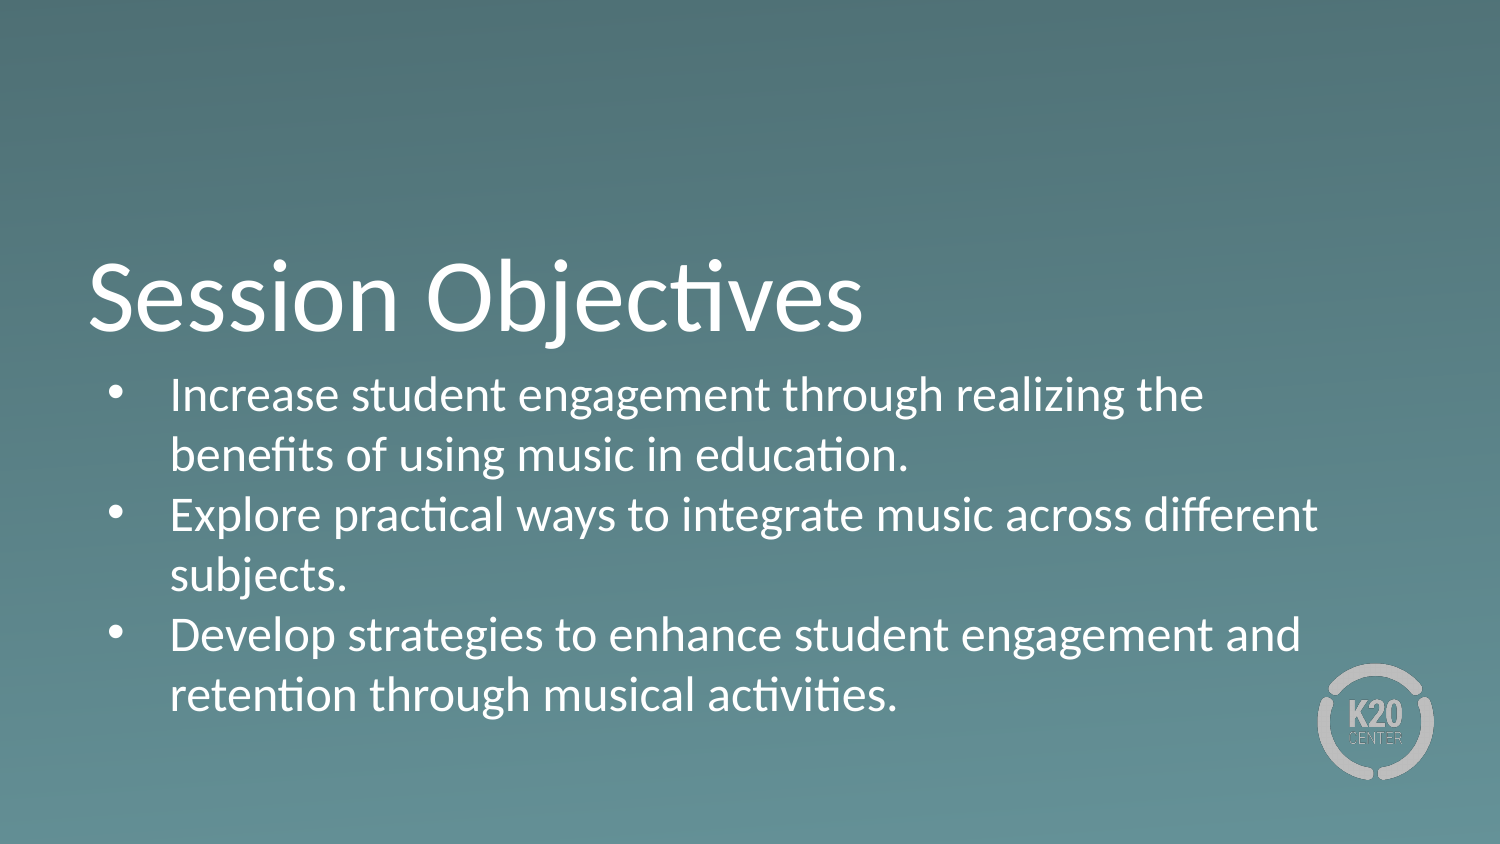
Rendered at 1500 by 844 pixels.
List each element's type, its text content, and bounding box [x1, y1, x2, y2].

title Session Objectives [86, 184, 1362, 353]
picture [1300, 646, 1451, 797]
list Increase student engagement through realizing the benefits of using music in education. Explore practical ways to integrate music across different subjects. Develop strategies to enhance student engagement and retention through musical activities. [86, 353, 1362, 789]
